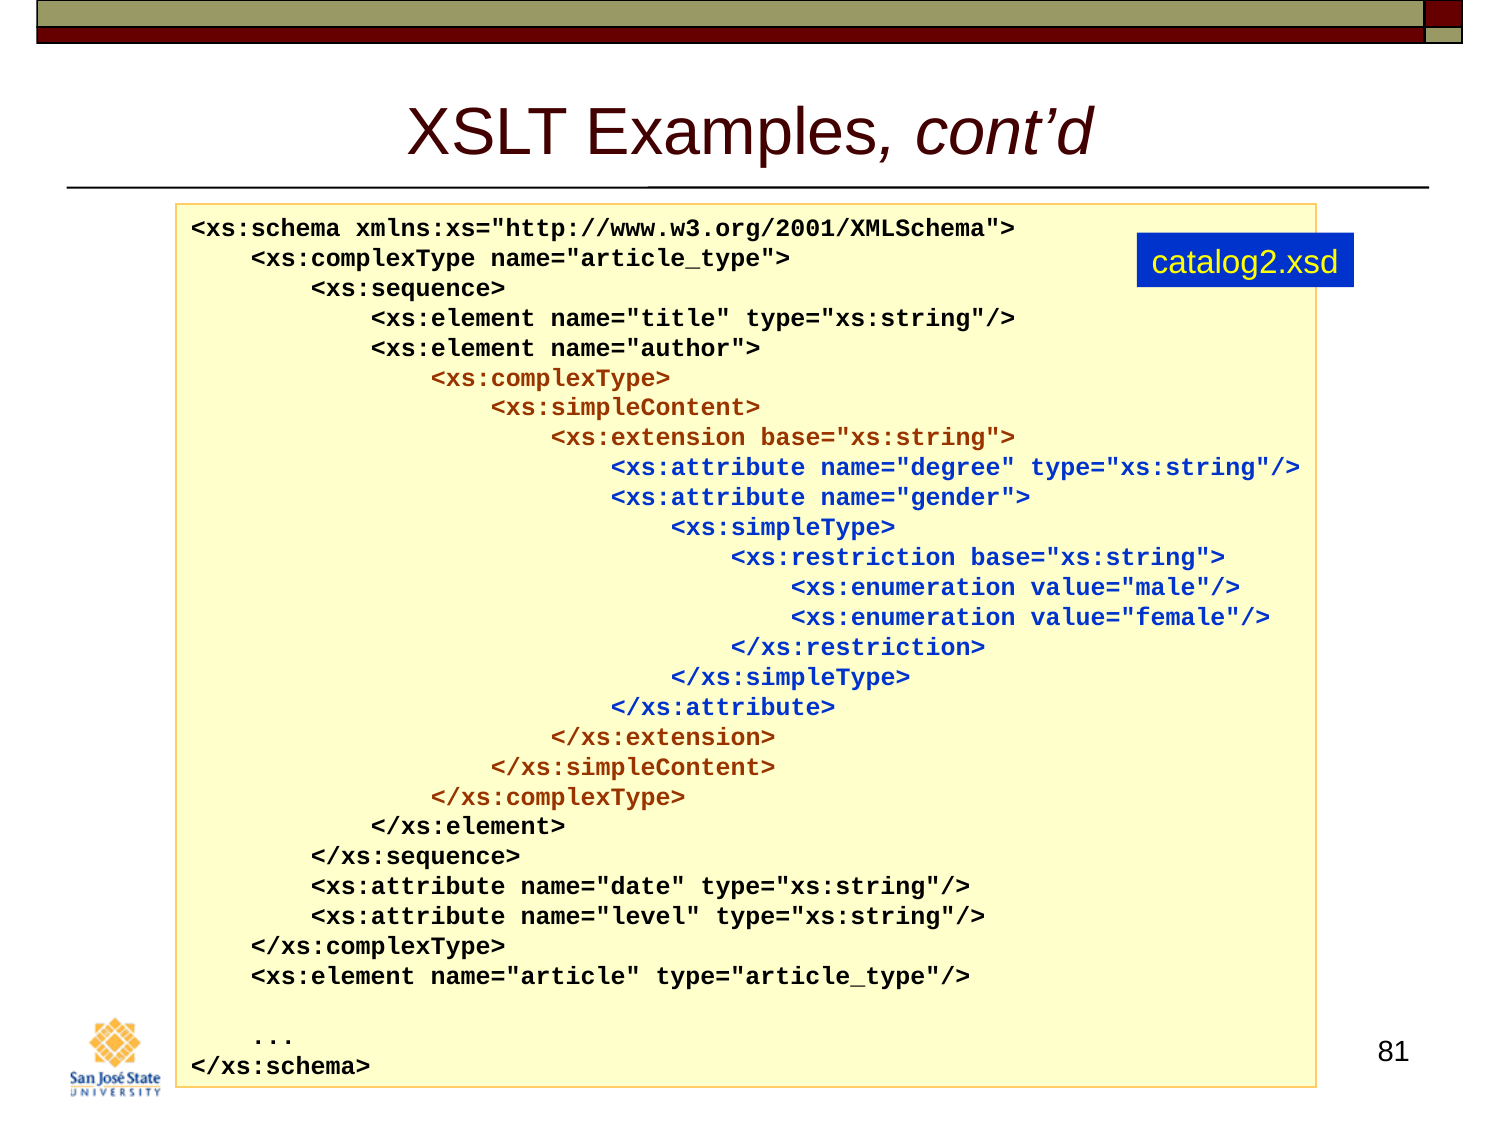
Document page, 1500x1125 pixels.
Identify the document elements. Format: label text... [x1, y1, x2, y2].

text_box <xs:schema xmlns:xs="http://www.w3.org/2001/XMLSchema"> <xs:complexType name="article_type"> <xs:sequence> <xs:element name="title" type="xs:string"/> <xs:element name="author"> <xs:complexType> <xs:simpleContent> <xs:extension base="xs:string"> <xs:attribute name="degree" type="xs:string"/> <xs:attribute name="gender"> <xs:simpleType> <xs:restriction base="xs:string"> <xs:enumeration value="male"/> <xs:enumeration value="female"/> </xs:restriction> </xs:simpleType> </xs:attribute> </xs:extension> </xs:simpleContent> </xs:complexType> </xs:element> </xs:sequence> <xs:attribute name="date" type="xs:string"/> <xs:attribute name="level" type="xs:string"/> </xs:complexType> <xs:element name="article" type="article_type"/> ... </xs:schema> [176, 203, 1316, 1087]
picture [60, 1012, 166, 1112]
text_box catalog2.xsd [1136, 232, 1354, 288]
slide_number 81 [1112, 1025, 1425, 1100]
title XSLT Examples, cont’d [75, 67, 1425, 175]
